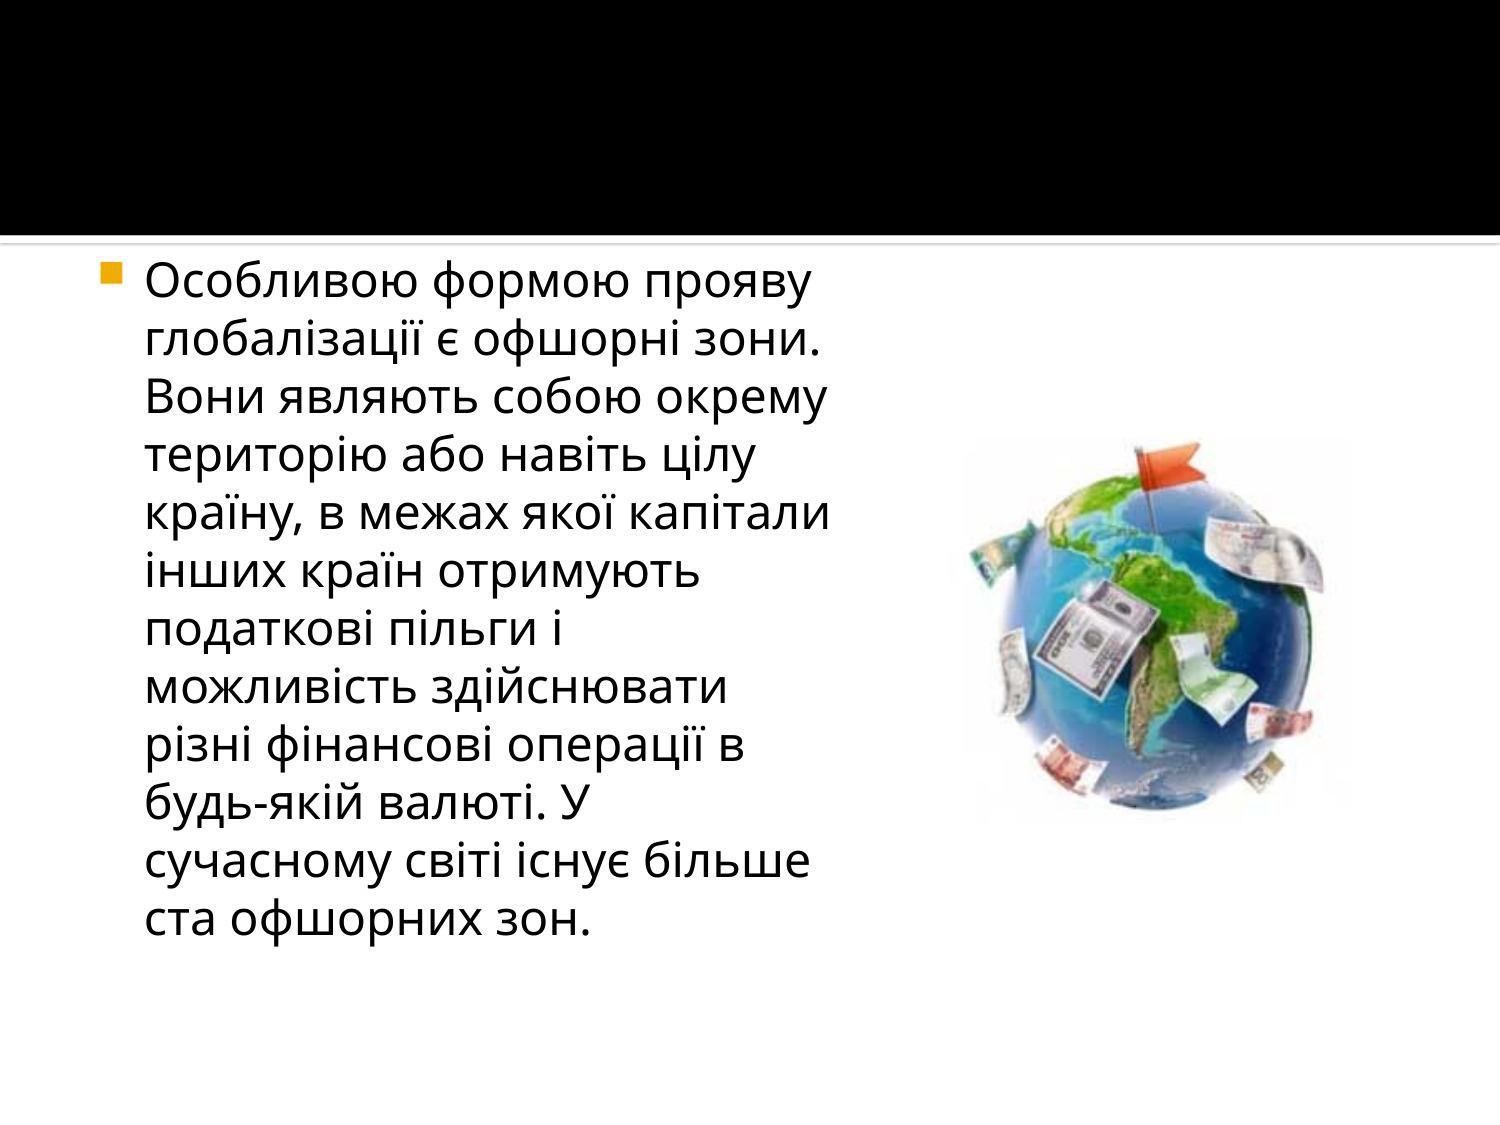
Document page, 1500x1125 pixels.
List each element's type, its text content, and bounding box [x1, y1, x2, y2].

picture [843, 410, 1477, 856]
list Особливою формою прояву глобалізації є офшорні зони. Вони являють собою окрему територію або навіть цілу країну, в межах якої капітали інших країн отримують податкові пільги і можливість здійснювати різні фінансові операції в будь-якій валюті. У сучасному світі існує більше ста офшорних зон. [70, 234, 851, 1039]
